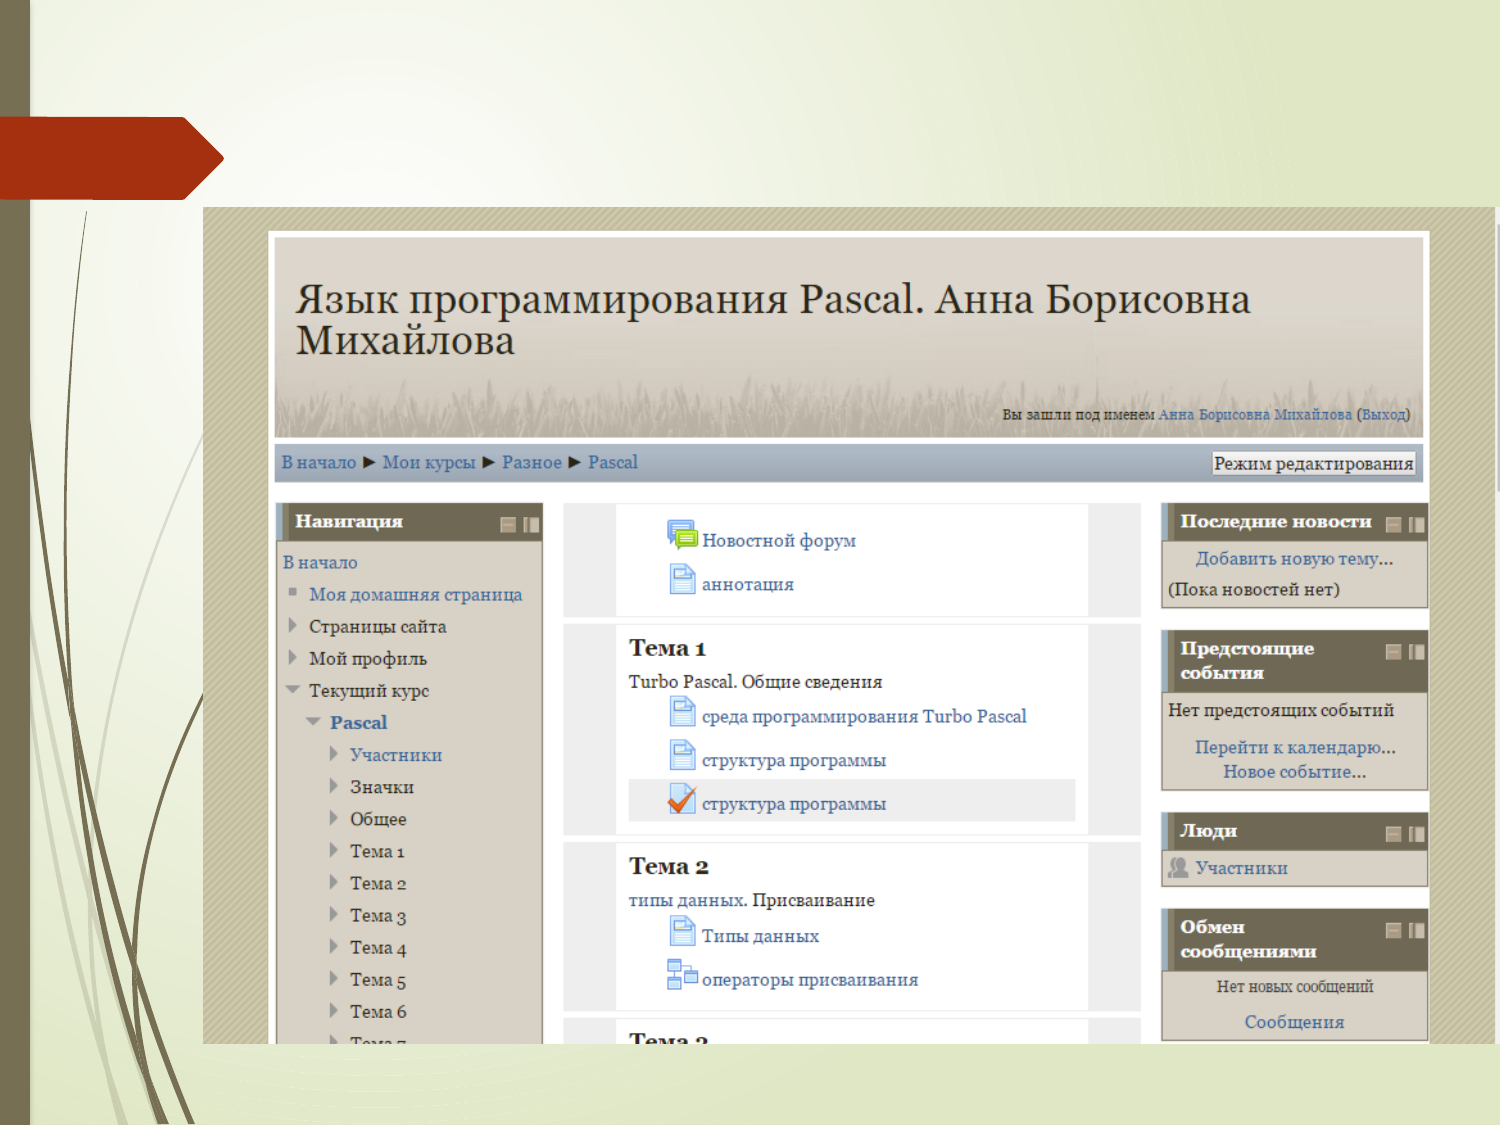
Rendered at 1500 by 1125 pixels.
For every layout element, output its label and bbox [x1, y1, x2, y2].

list [202, 207, 1500, 1044]
